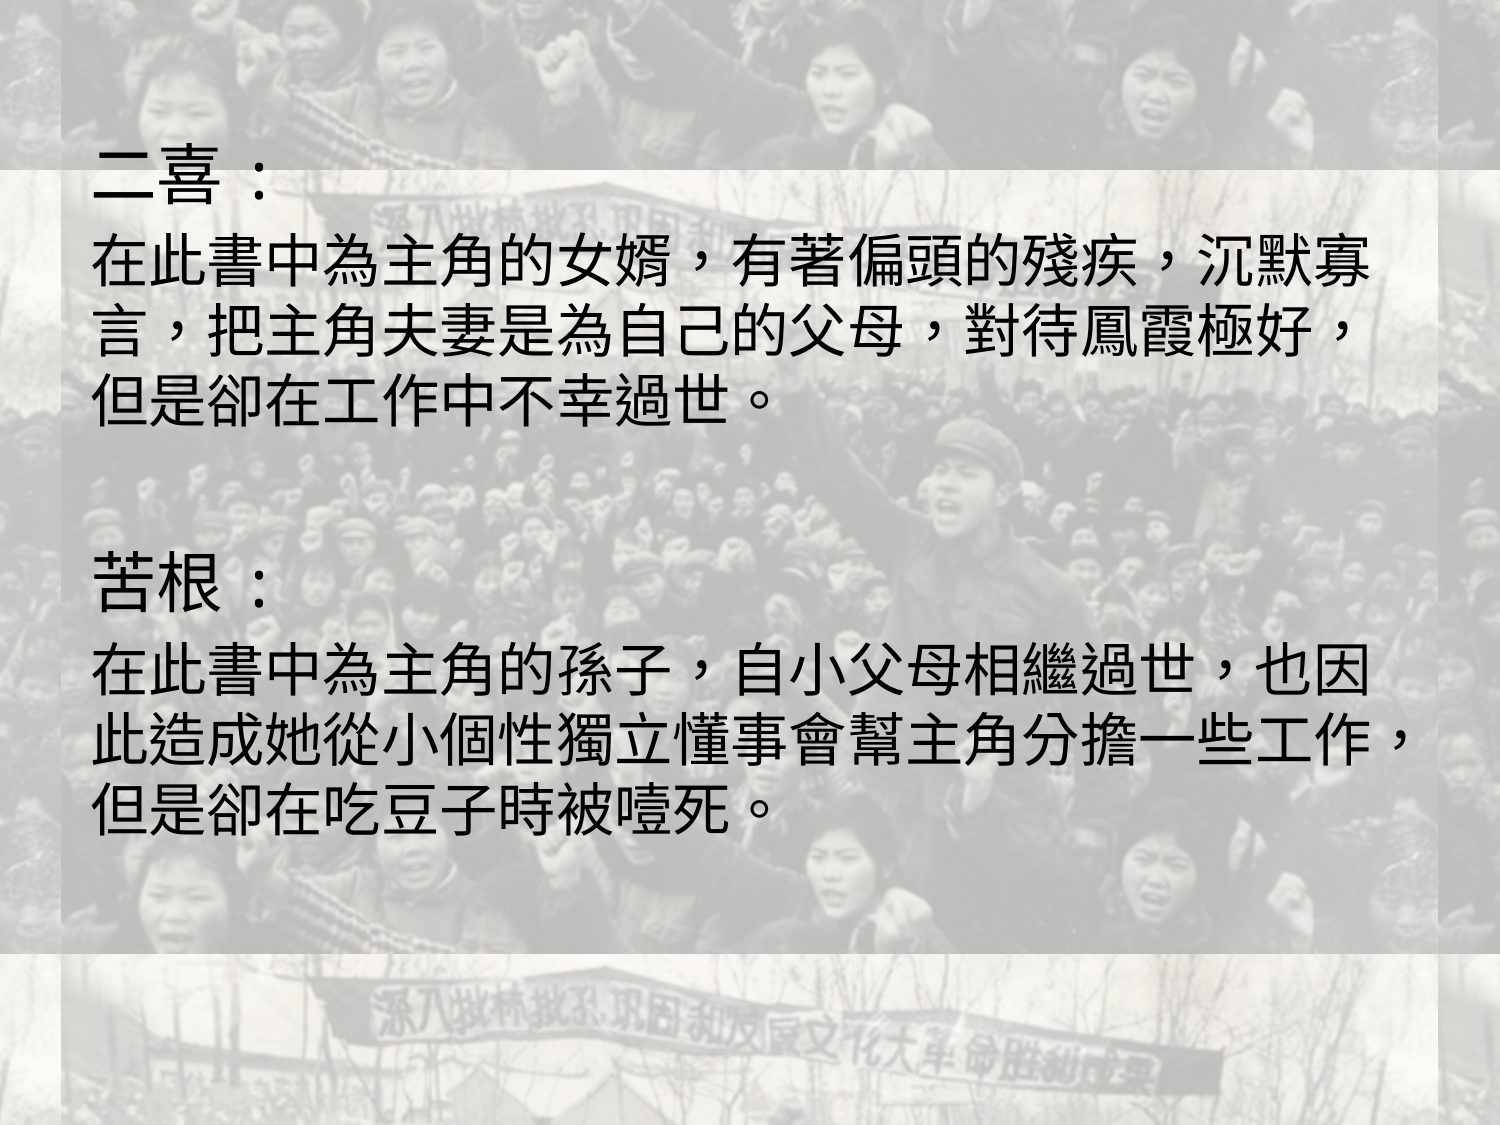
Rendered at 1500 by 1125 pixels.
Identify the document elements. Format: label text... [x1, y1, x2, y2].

list 二喜: 在此書中為主角的女婿，有著偏頭的殘疾，沉默寡言，把主角夫妻是為自己的父母，對待鳳霞極好，但是卻在工作中不幸過世。 苦根: 在此書中為主角的孫子，自小父母相繼過世，也因此造成她從小個性獨立懂事會幫主角分擔一些工作，但是卻在吃豆子時被噎死。 [75, 125, 1425, 1005]
